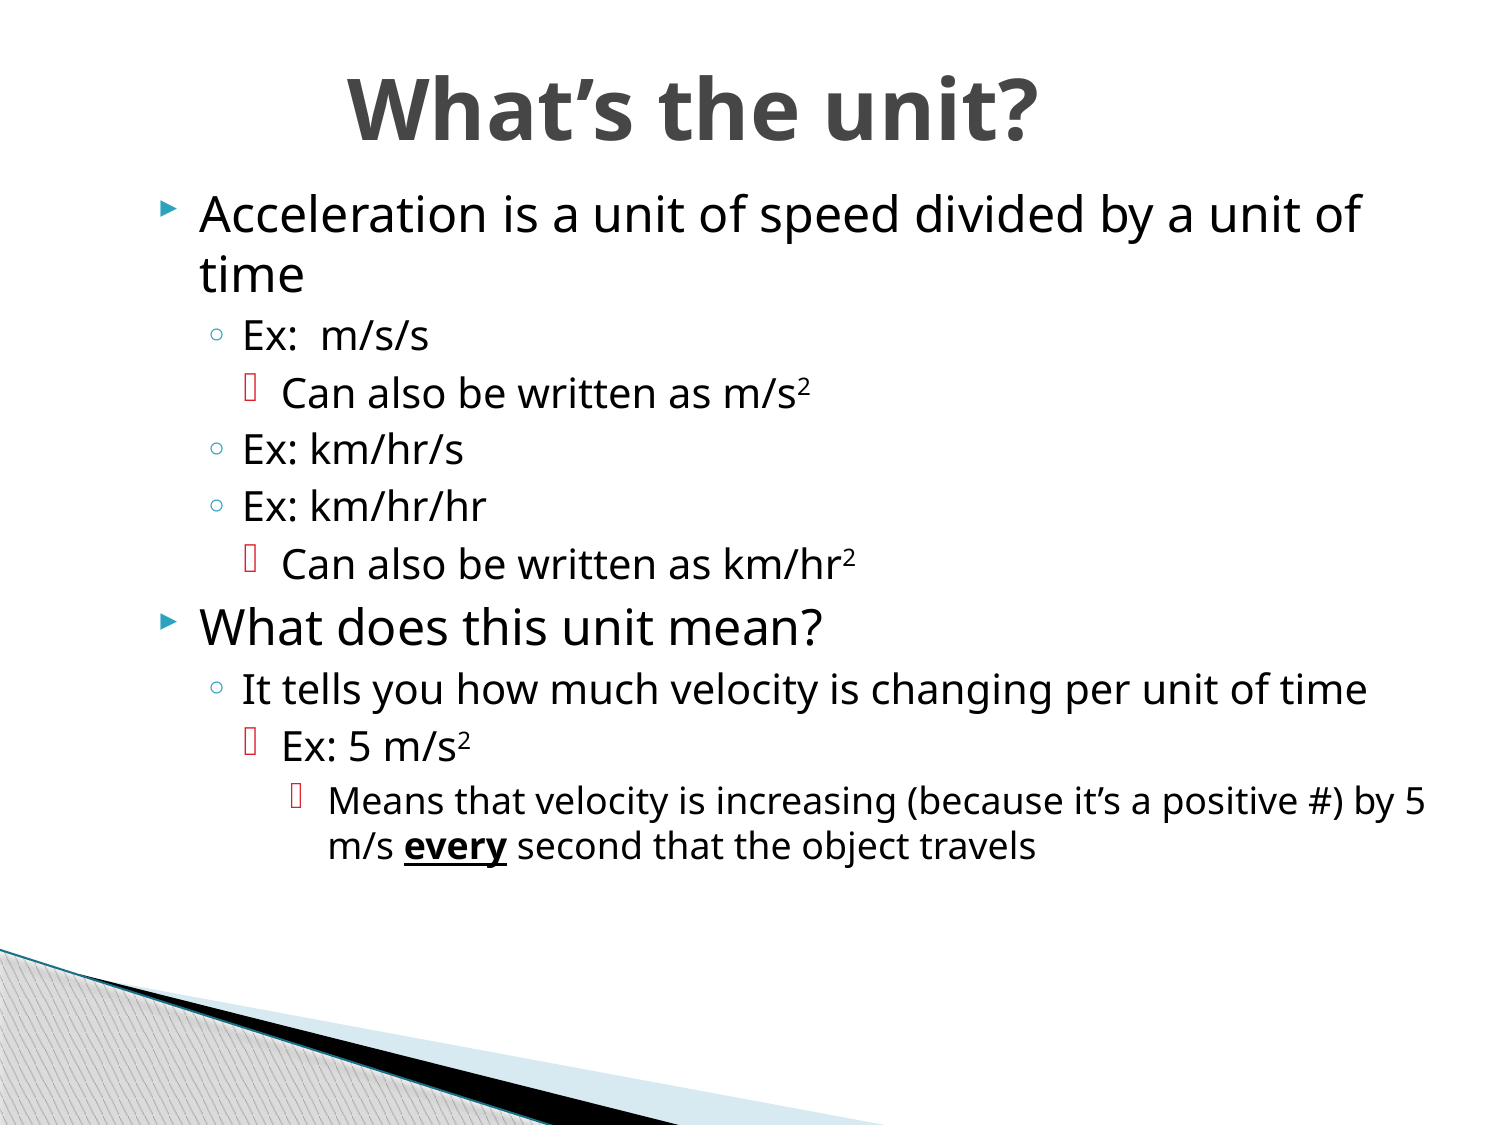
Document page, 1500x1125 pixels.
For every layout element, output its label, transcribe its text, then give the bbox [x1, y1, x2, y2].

list Acceleration is a unit of speed divided by a unit of time Ex: m/s/s Can also be written as m/s2 Ex: km/hr/s Ex: km/hr/hr Can also be written as km/hr2 What does this unit mean? It tells you how much velocity is changing per unit of time Ex: 5 m/s2 Means that velocity is increasing (because it’s a positive #) by 5 m/s every second that the object travels [125, 174, 1463, 1038]
title What’s the unit? [332, 37, 1182, 174]
